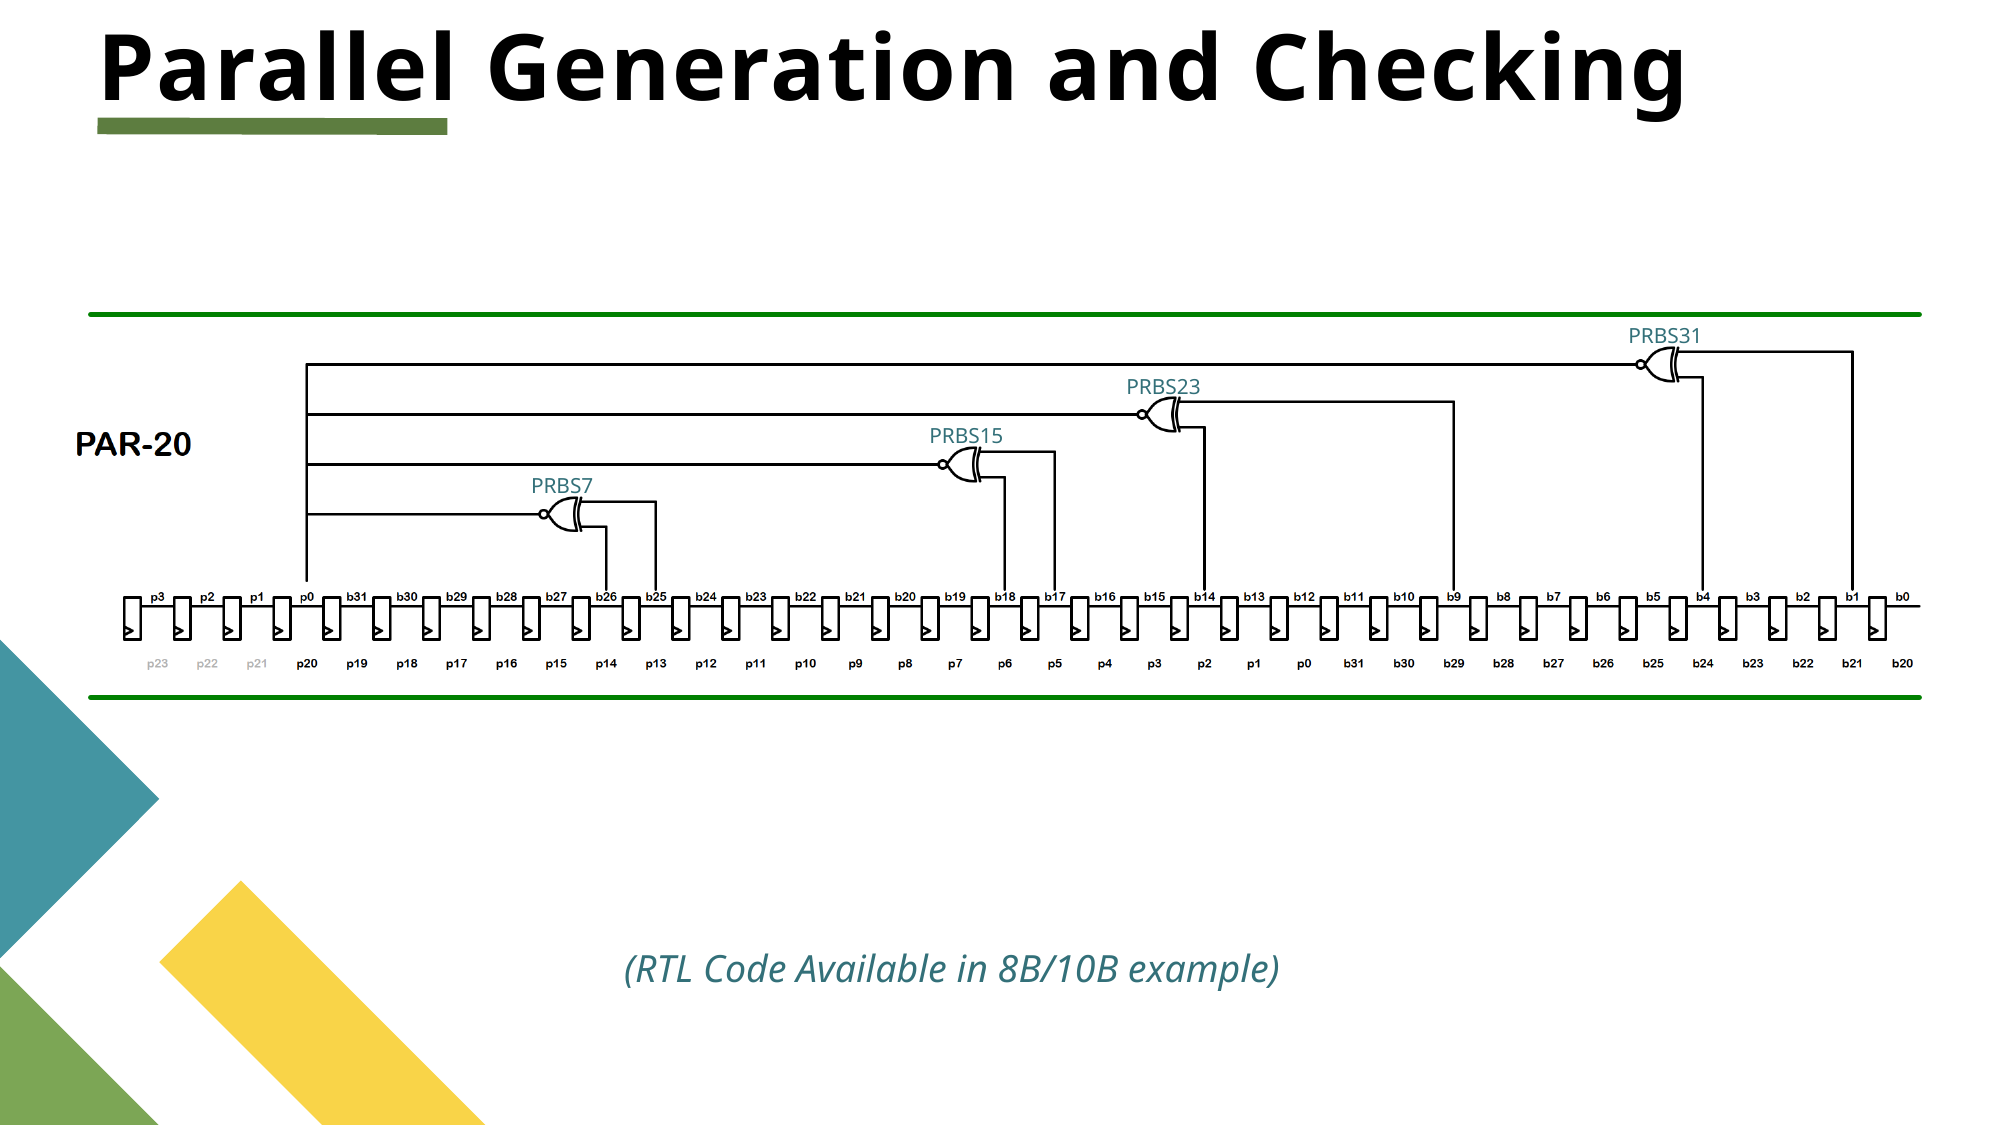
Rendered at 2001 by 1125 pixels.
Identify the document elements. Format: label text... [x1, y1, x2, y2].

text_box (RTL Code Available in 8B/10B example) [609, 938, 1296, 998]
title Parallel Generation and Checking [97, 16, 1980, 118]
picture [68, 305, 1932, 707]
